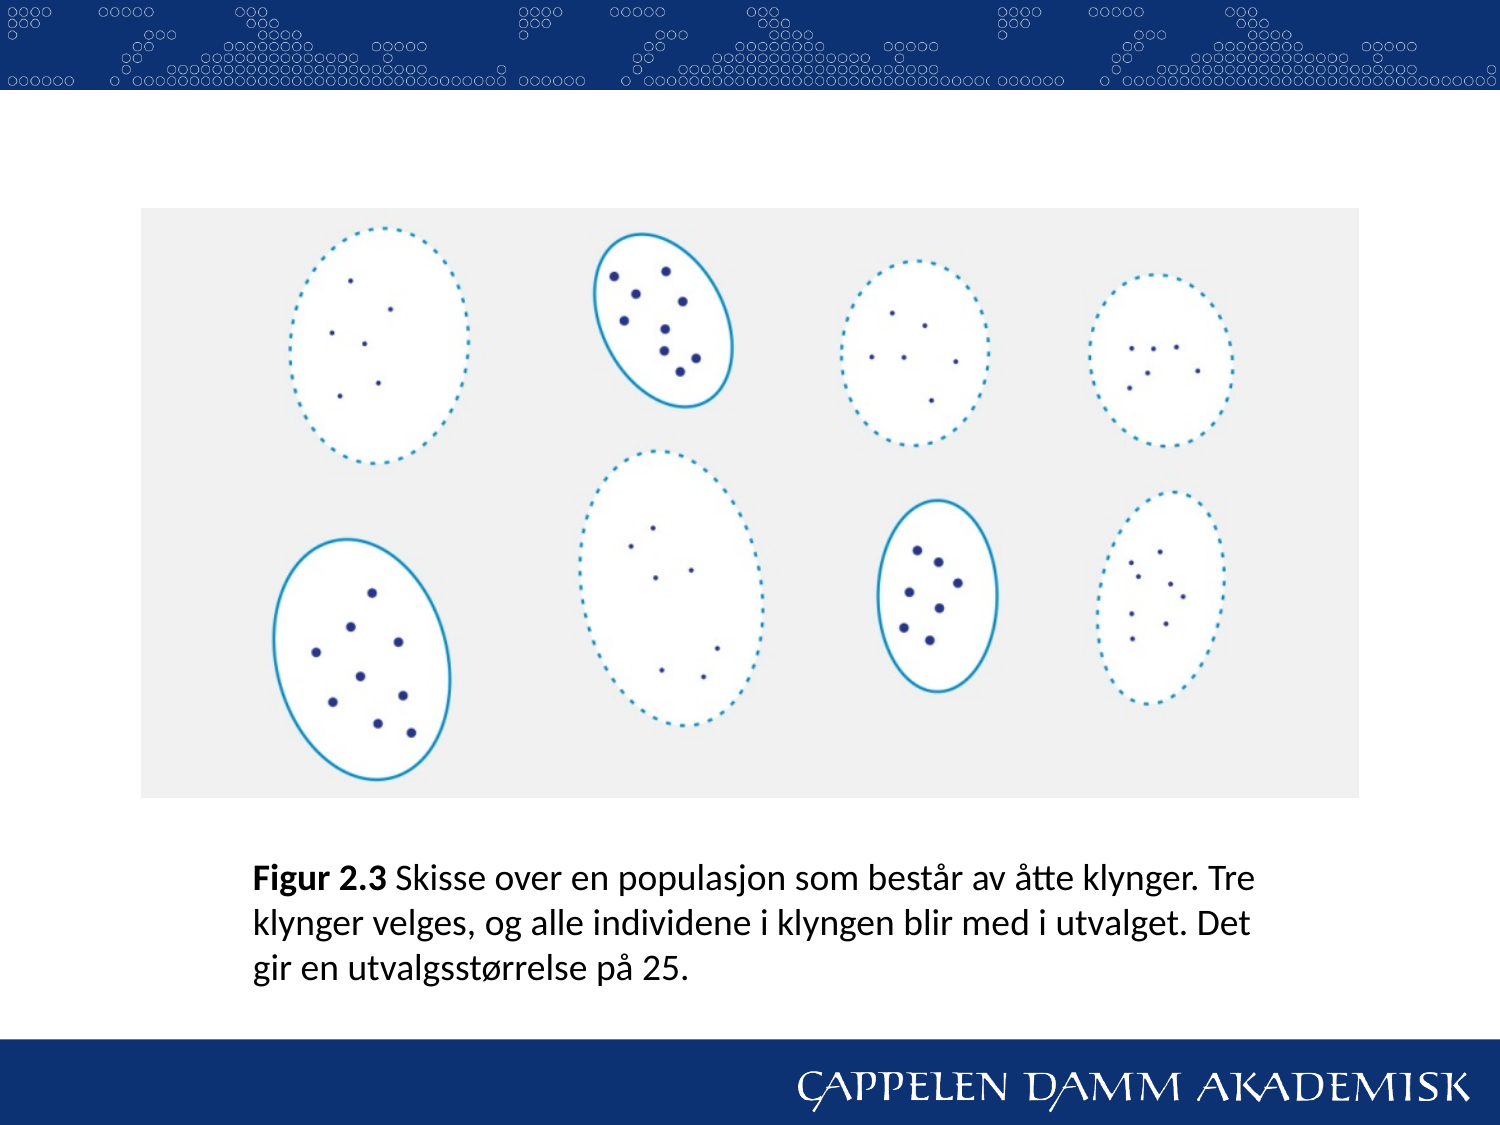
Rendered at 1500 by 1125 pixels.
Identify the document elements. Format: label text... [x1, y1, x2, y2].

picture [0, 0, 510, 91]
picture [141, 207, 1359, 798]
picture [796, 1070, 1472, 1114]
text_box [0, 1037, 1500, 1125]
text_box Figur 2.3 Skisse over en populasjon som består av åtte klynger. Tre klynger velges, og alle individene i klyngen blir med i utvalget. Det gir en utvalgsstørrelse på 25. [238, 845, 1296, 996]
picture [511, 0, 1500, 91]
